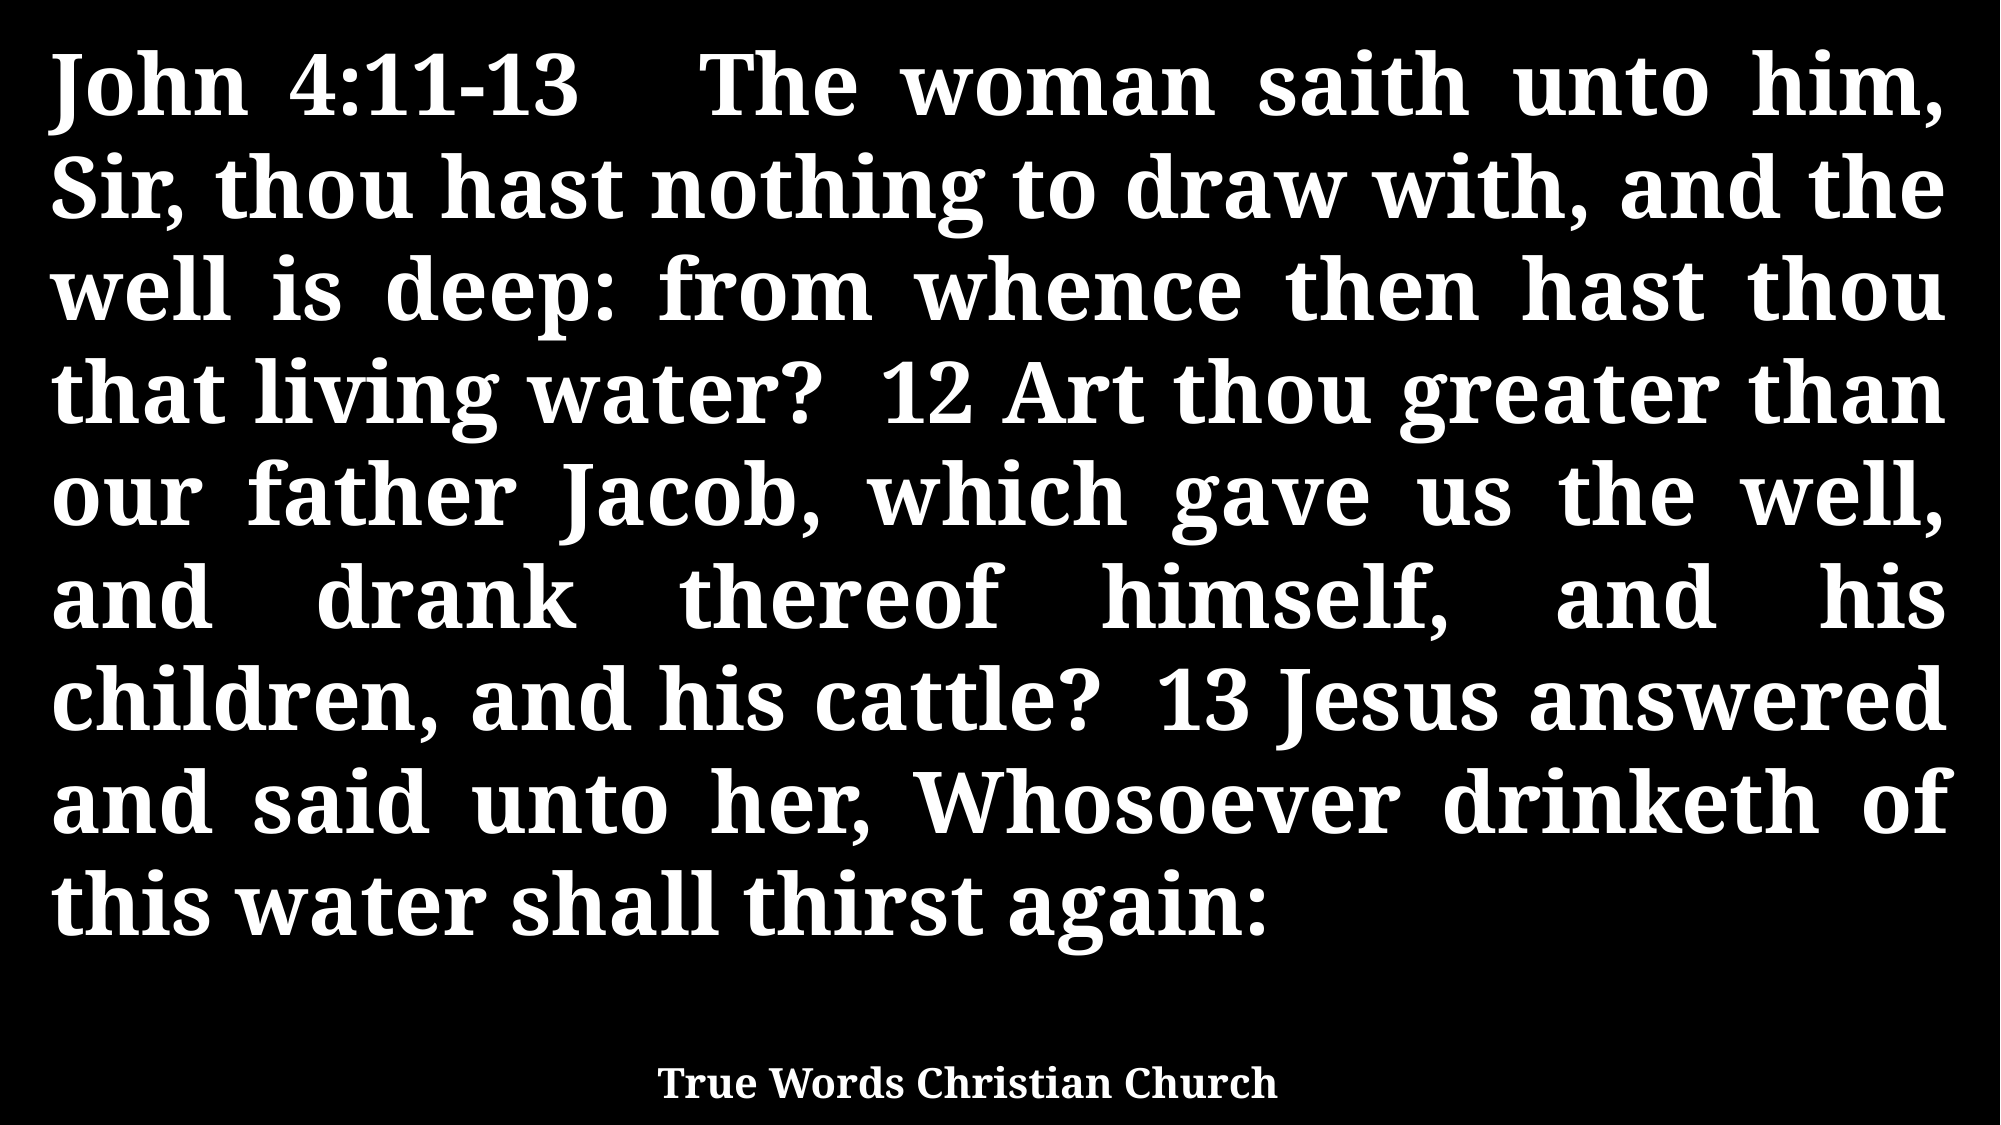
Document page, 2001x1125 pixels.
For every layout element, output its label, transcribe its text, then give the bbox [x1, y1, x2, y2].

text_box True Words Christian Church [642, 1049, 1294, 1114]
text_box John 4:11-13 The woman saith unto him, Sir, thou hast nothing to draw with, and the well is deep: from whence then hast thou that living water? 12 Art thou greater than our father Jacob, which gave us the well, and drank thereof himself, and his children, and his cattle? 13 Jesus answered and said unto her, Whosoever drinketh of this water shall thirst again: [35, 23, 1965, 960]
